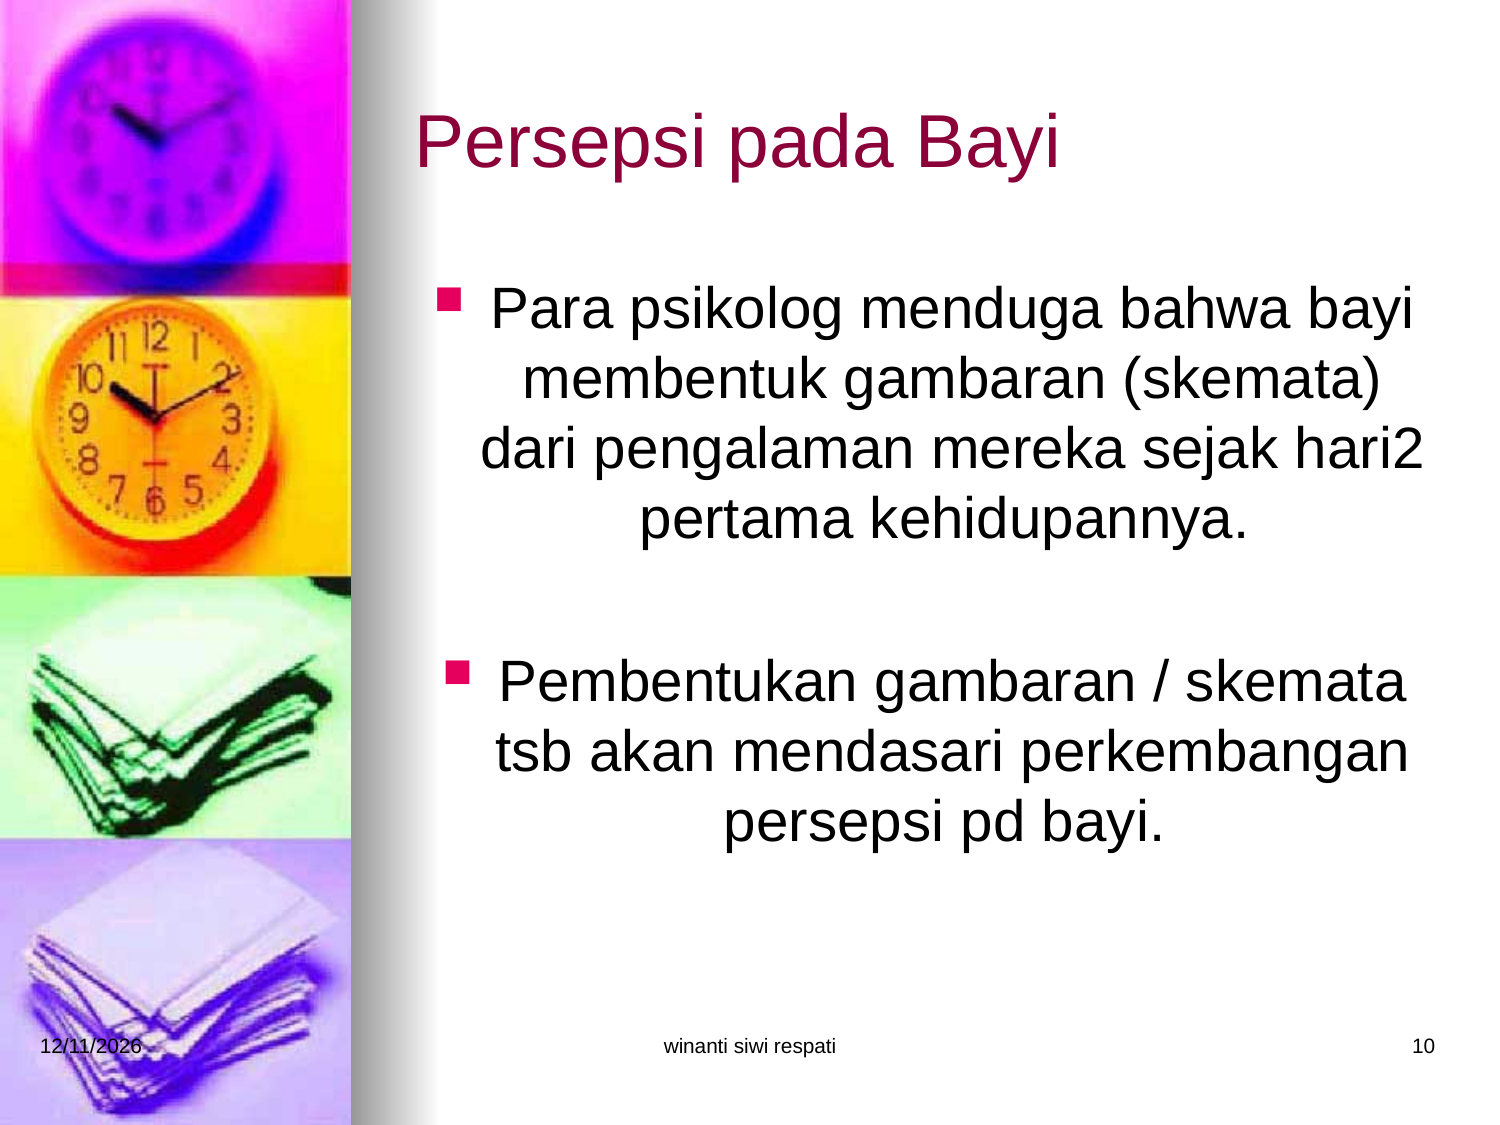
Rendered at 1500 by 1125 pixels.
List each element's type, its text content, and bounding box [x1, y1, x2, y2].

slide_number 10 [1137, 1024, 1451, 1101]
list Para psikolog menduga bahwa bayi membentuk gambaran (skemata) dari pengalaman mereka sejak hari2 pertama kehidupannya. Pembentukan gambaran / skemata tsb akan mendasari perkembangan persepsi pd bayi. [399, 262, 1451, 1001]
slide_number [24, 1024, 338, 1101]
footer winanti siwi respati [512, 1024, 988, 1101]
picture [0, 0, 351, 1125]
title Persepsi pada Bayi [399, 37, 1451, 238]
